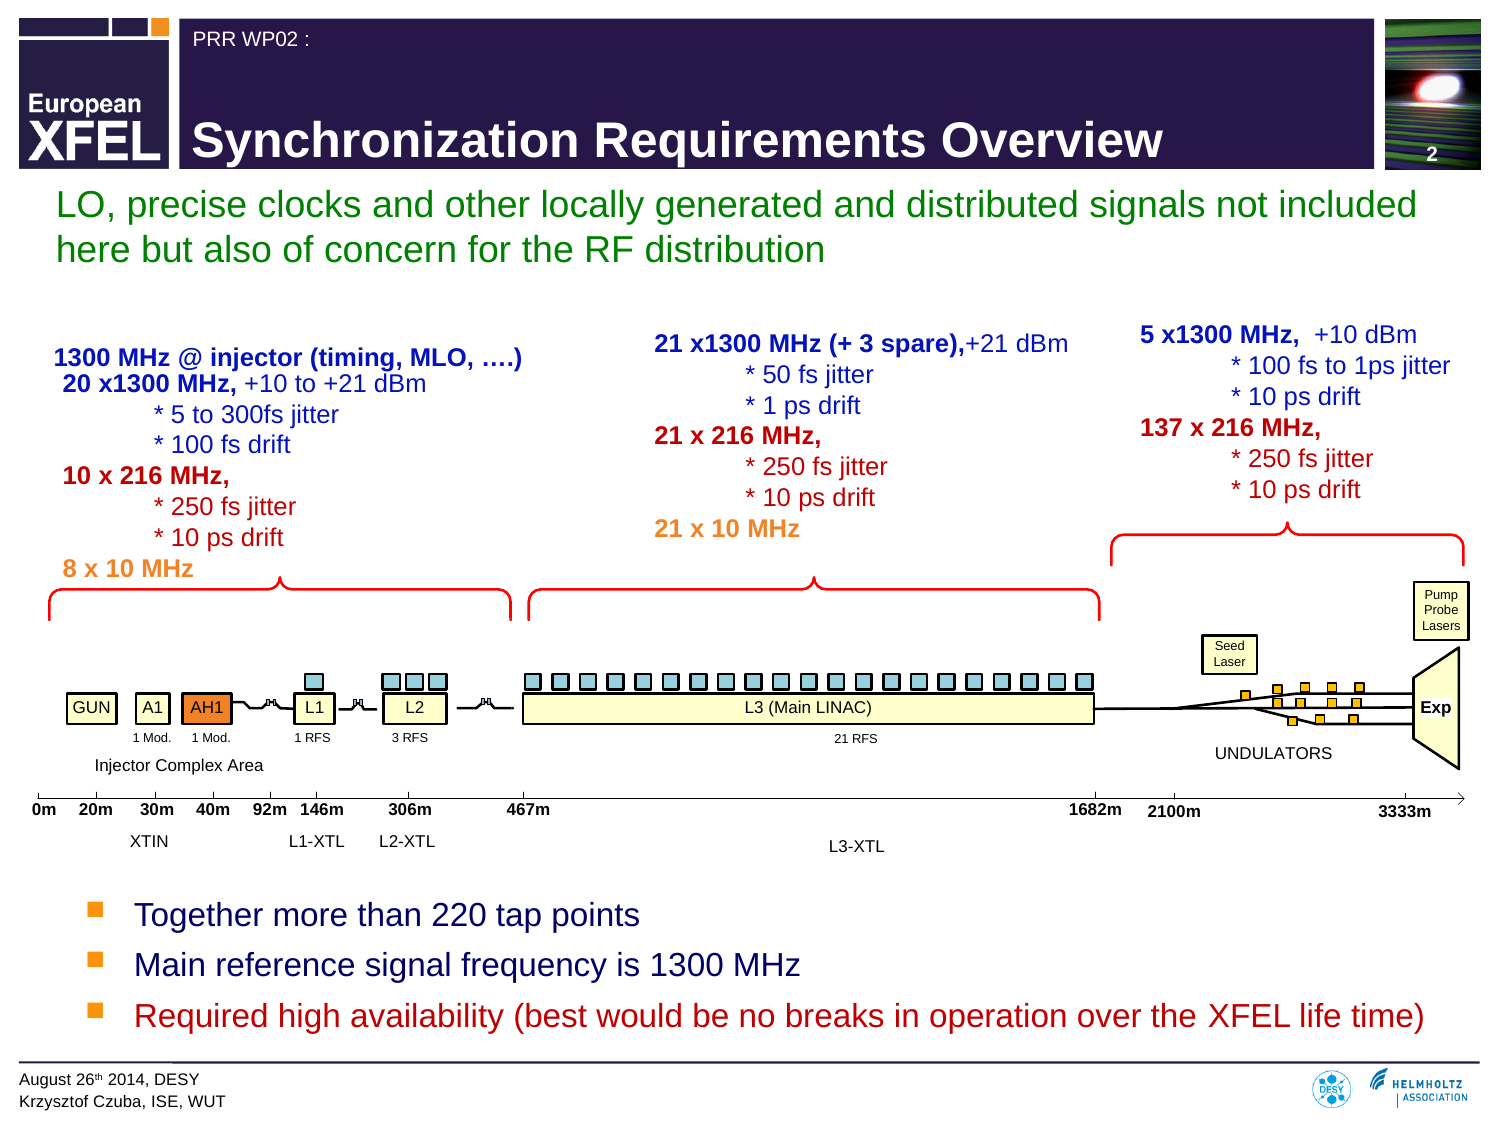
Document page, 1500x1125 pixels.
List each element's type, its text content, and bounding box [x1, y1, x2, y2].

title Synchronization Requirements Overview [179, 88, 1375, 168]
slide_number 2 [1384, 18, 1480, 169]
picture [19, 18, 169, 169]
text_box LO, precise clocks and other locally generated and distributed signals not included here but also of concern for the RF distribution [41, 172, 1471, 278]
footer August 26th 2014, DESY Krzysztof Czuba, ISE, WUT [19, 1067, 955, 1111]
picture [1385, 19, 1481, 170]
picture [29, 314, 1473, 861]
picture [1310, 1071, 1353, 1110]
text_box Together more than 220 tap points Main reference signal frequency is 1300 MHz Required high availability (best would be no breaks in operation over the XFEL life time) [41, 893, 1465, 1071]
picture [1370, 1068, 1467, 1108]
